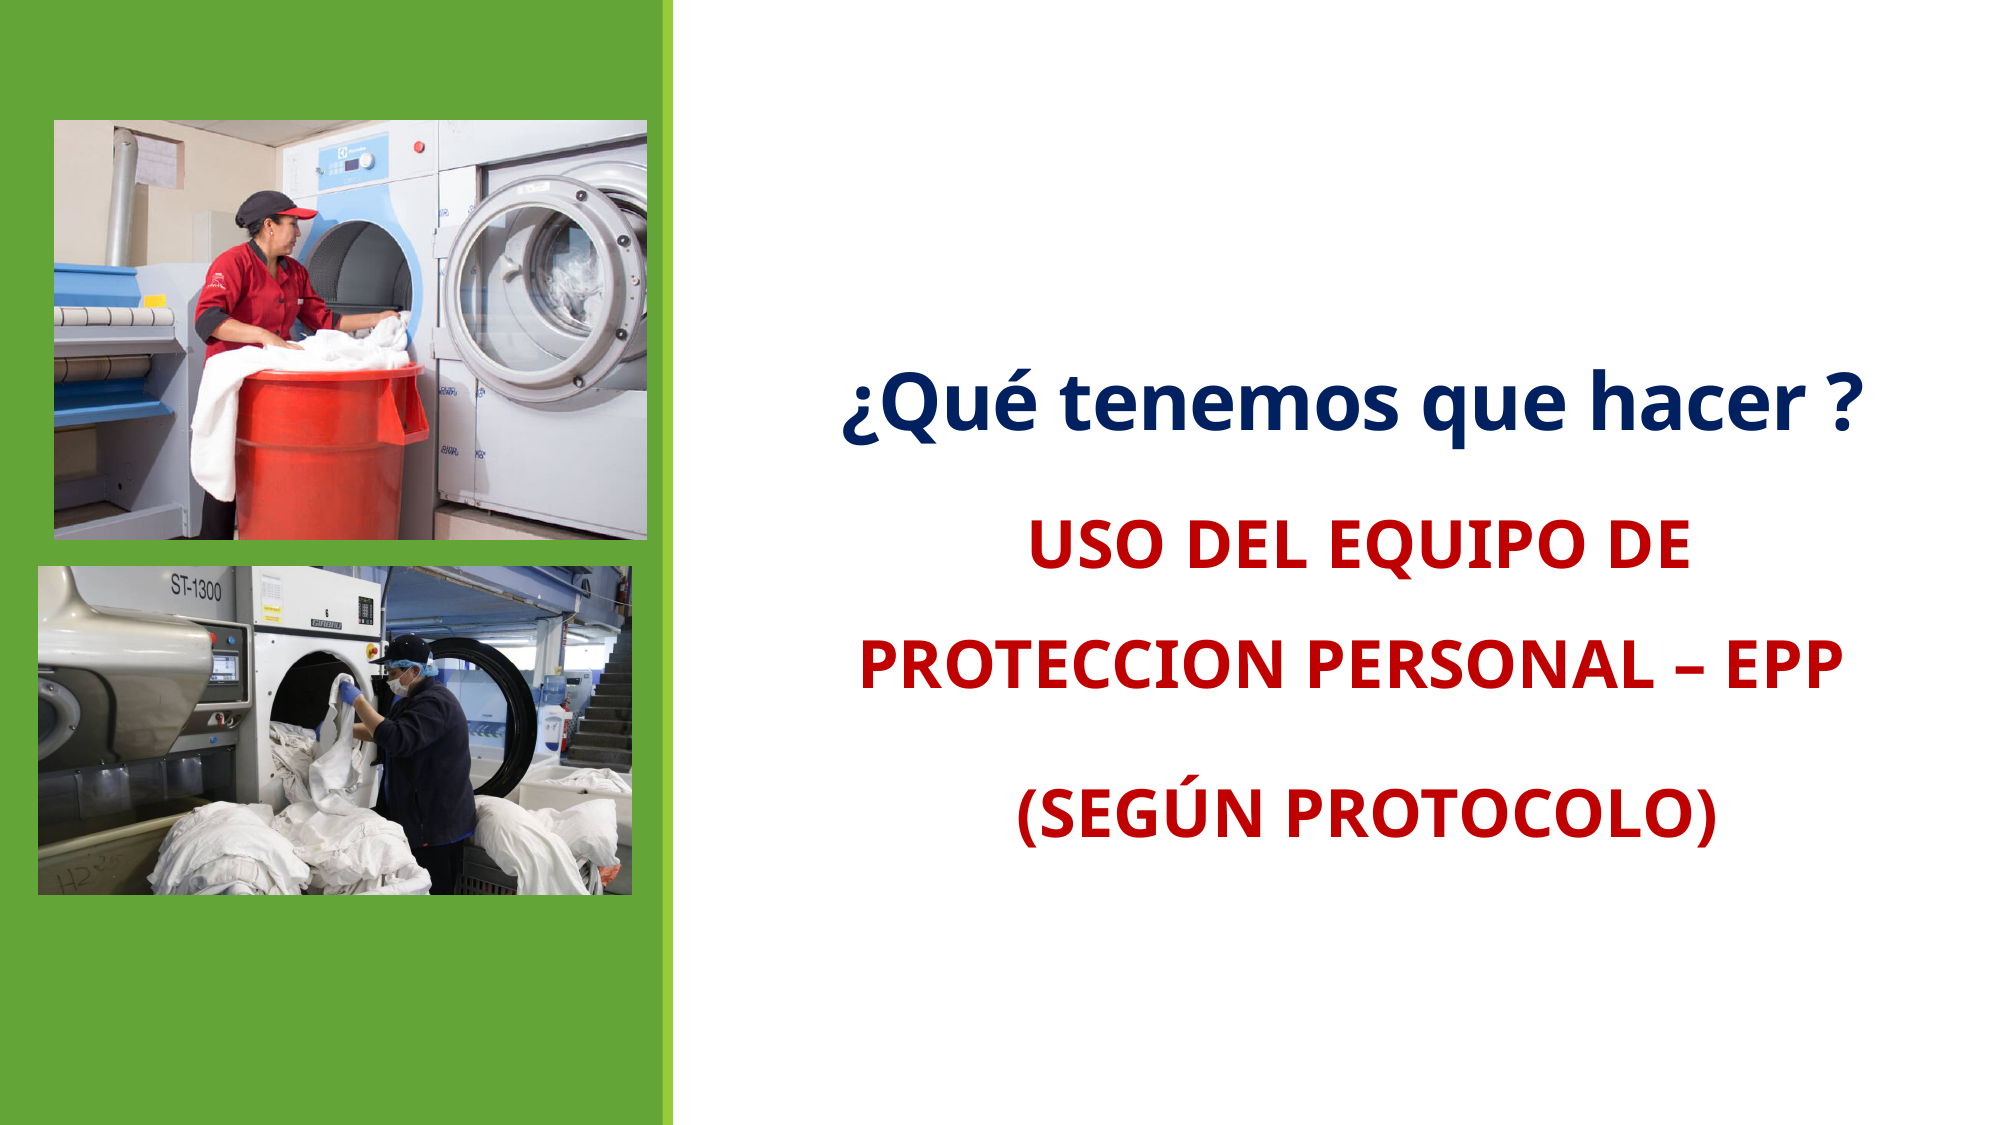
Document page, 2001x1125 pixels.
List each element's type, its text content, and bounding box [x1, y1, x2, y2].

picture [38, 565, 632, 895]
title ¿Qué tenemos que hacer ? [809, 307, 1897, 455]
picture [53, 119, 648, 540]
list USO DEL EQUIPO DE PROTECCION PERSONAL – EPP (SEGÚN PROTOCOLO) [843, 454, 1878, 917]
